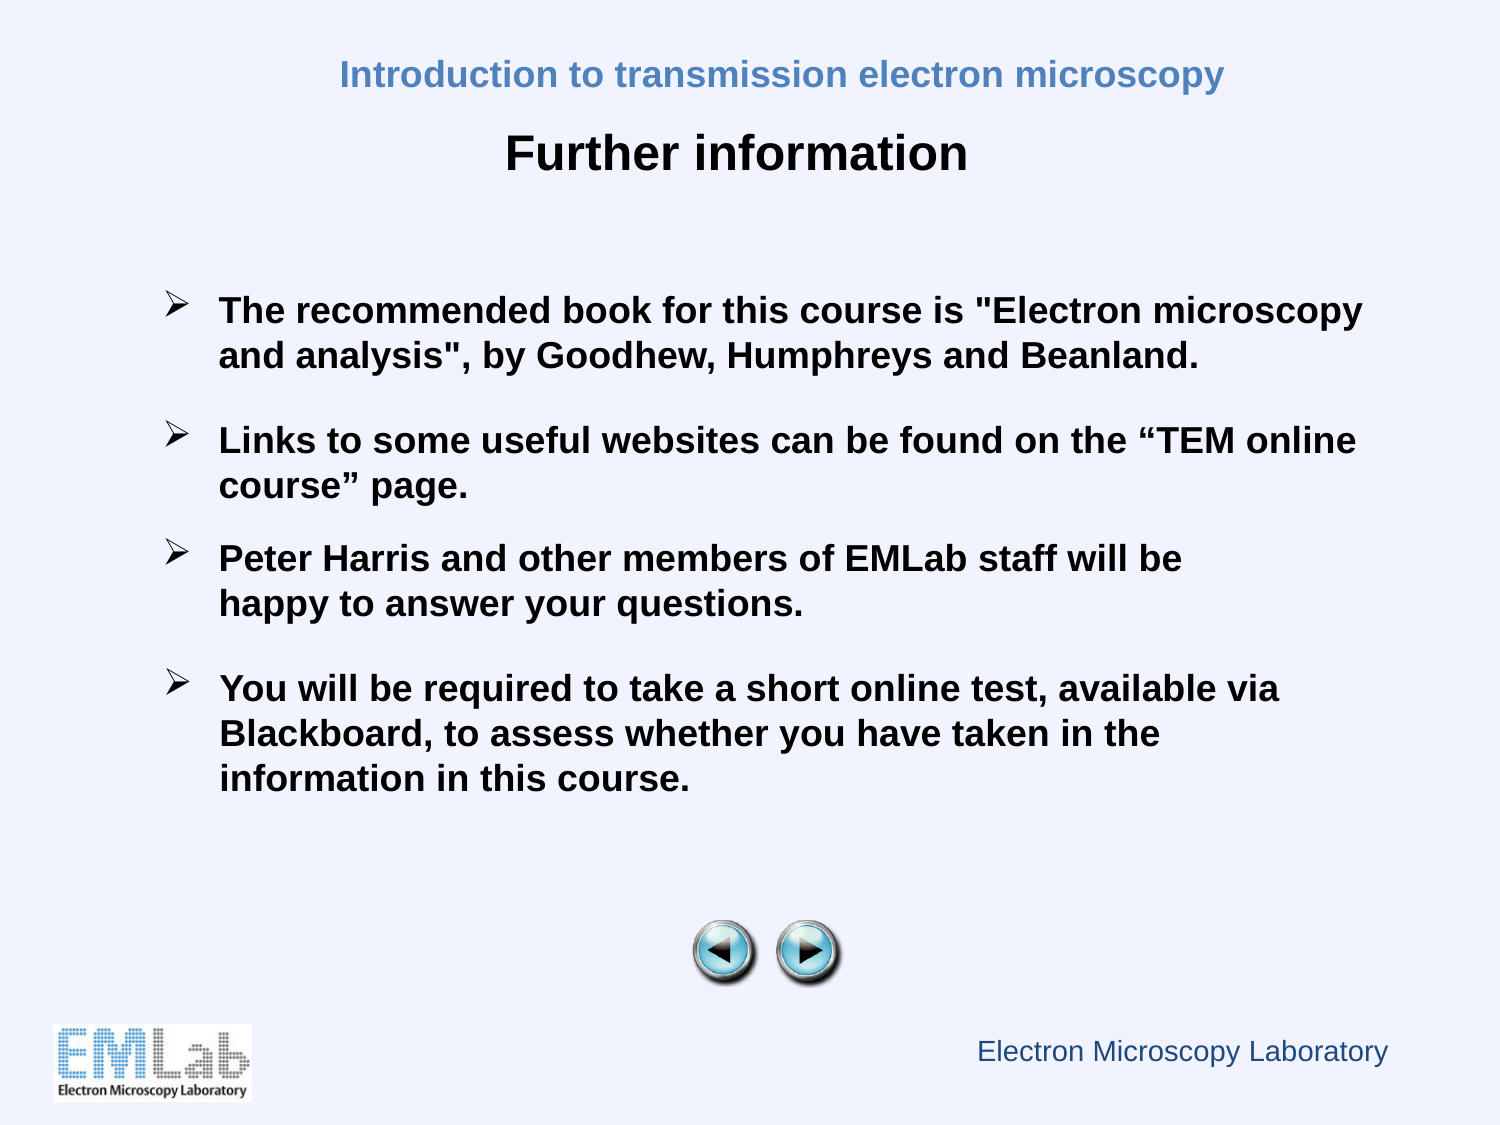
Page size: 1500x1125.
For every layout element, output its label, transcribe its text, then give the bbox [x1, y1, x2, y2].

picture [690, 916, 761, 987]
text_box You will be required to take a short online test, available via Blackboard, to assess whether you have taken in the information in this course. [148, 656, 1389, 752]
text_box The recommended book for this course is "Electron microscopy and analysis", by Goodhew, Humphreys and Beanland. [147, 279, 1388, 374]
text_box Links to some useful websites can be found on the “TEM online course” page. [147, 408, 1388, 504]
picture [773, 916, 845, 988]
text_box Peter Harris and other members of EMLab staff will be happy to answer your questions. [147, 527, 1258, 622]
text_box Further information [490, 113, 987, 189]
picture [53, 1024, 252, 1102]
